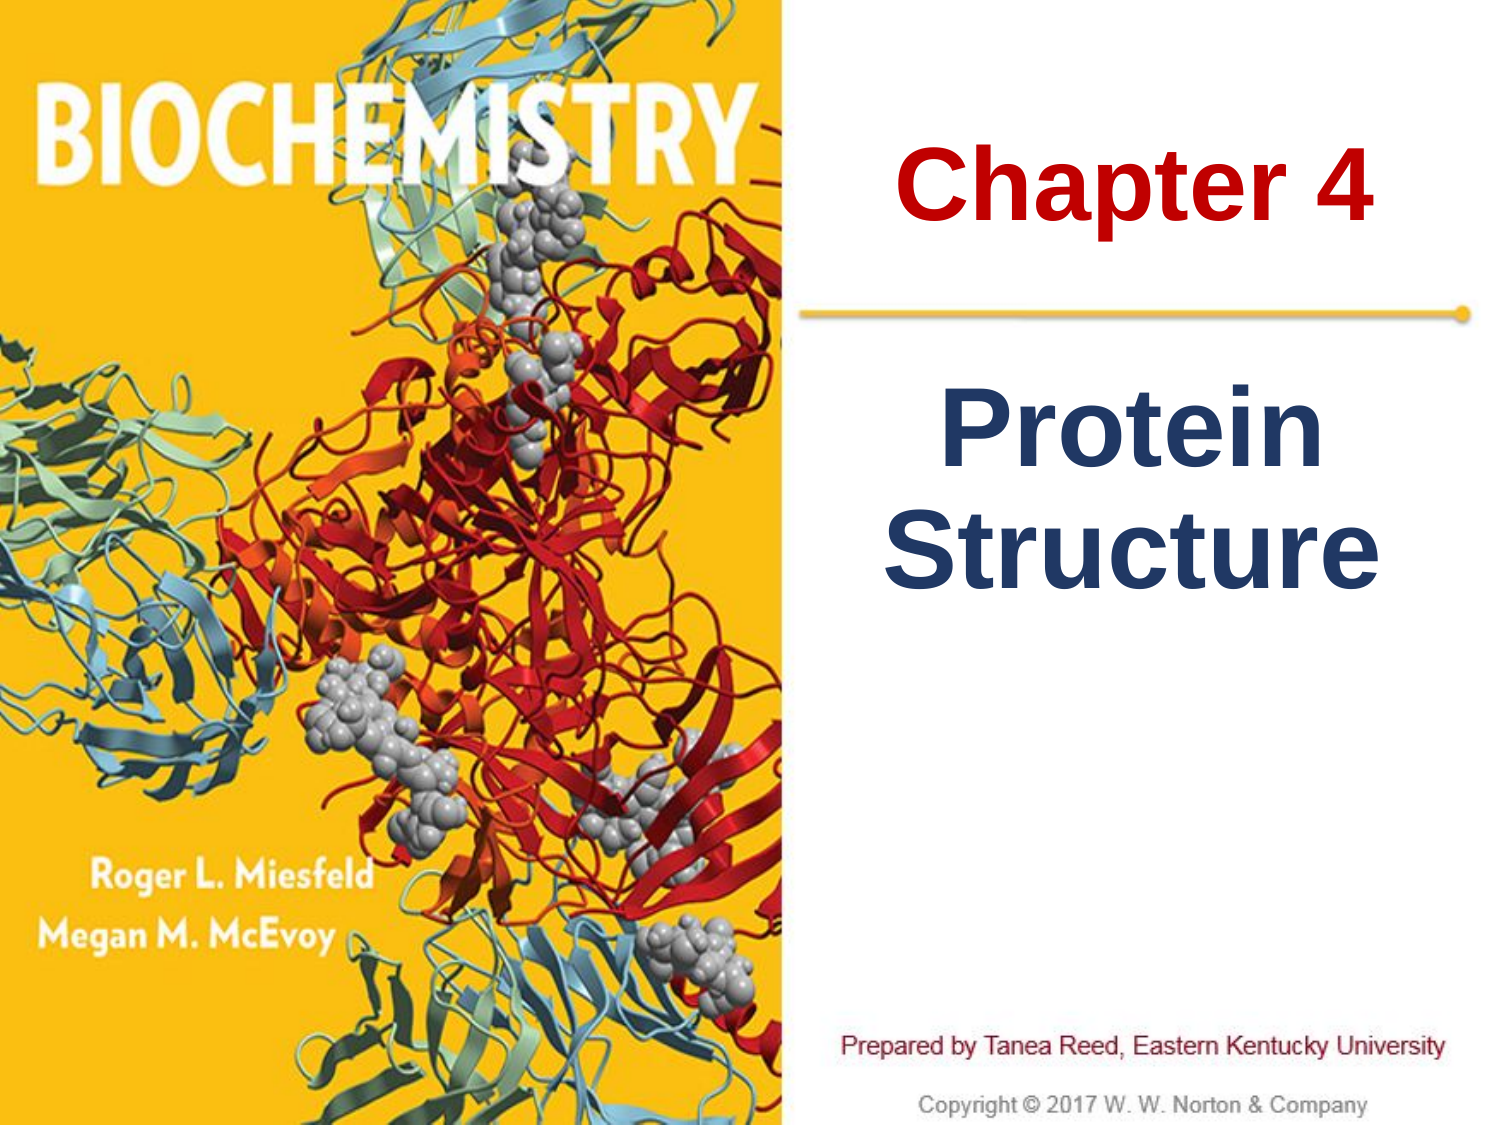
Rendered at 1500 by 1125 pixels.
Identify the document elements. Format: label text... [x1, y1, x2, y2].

list Protein Structure [810, 362, 1454, 684]
title Chapter 4 [810, 97, 1459, 277]
picture [0, 0, 1500, 1125]
